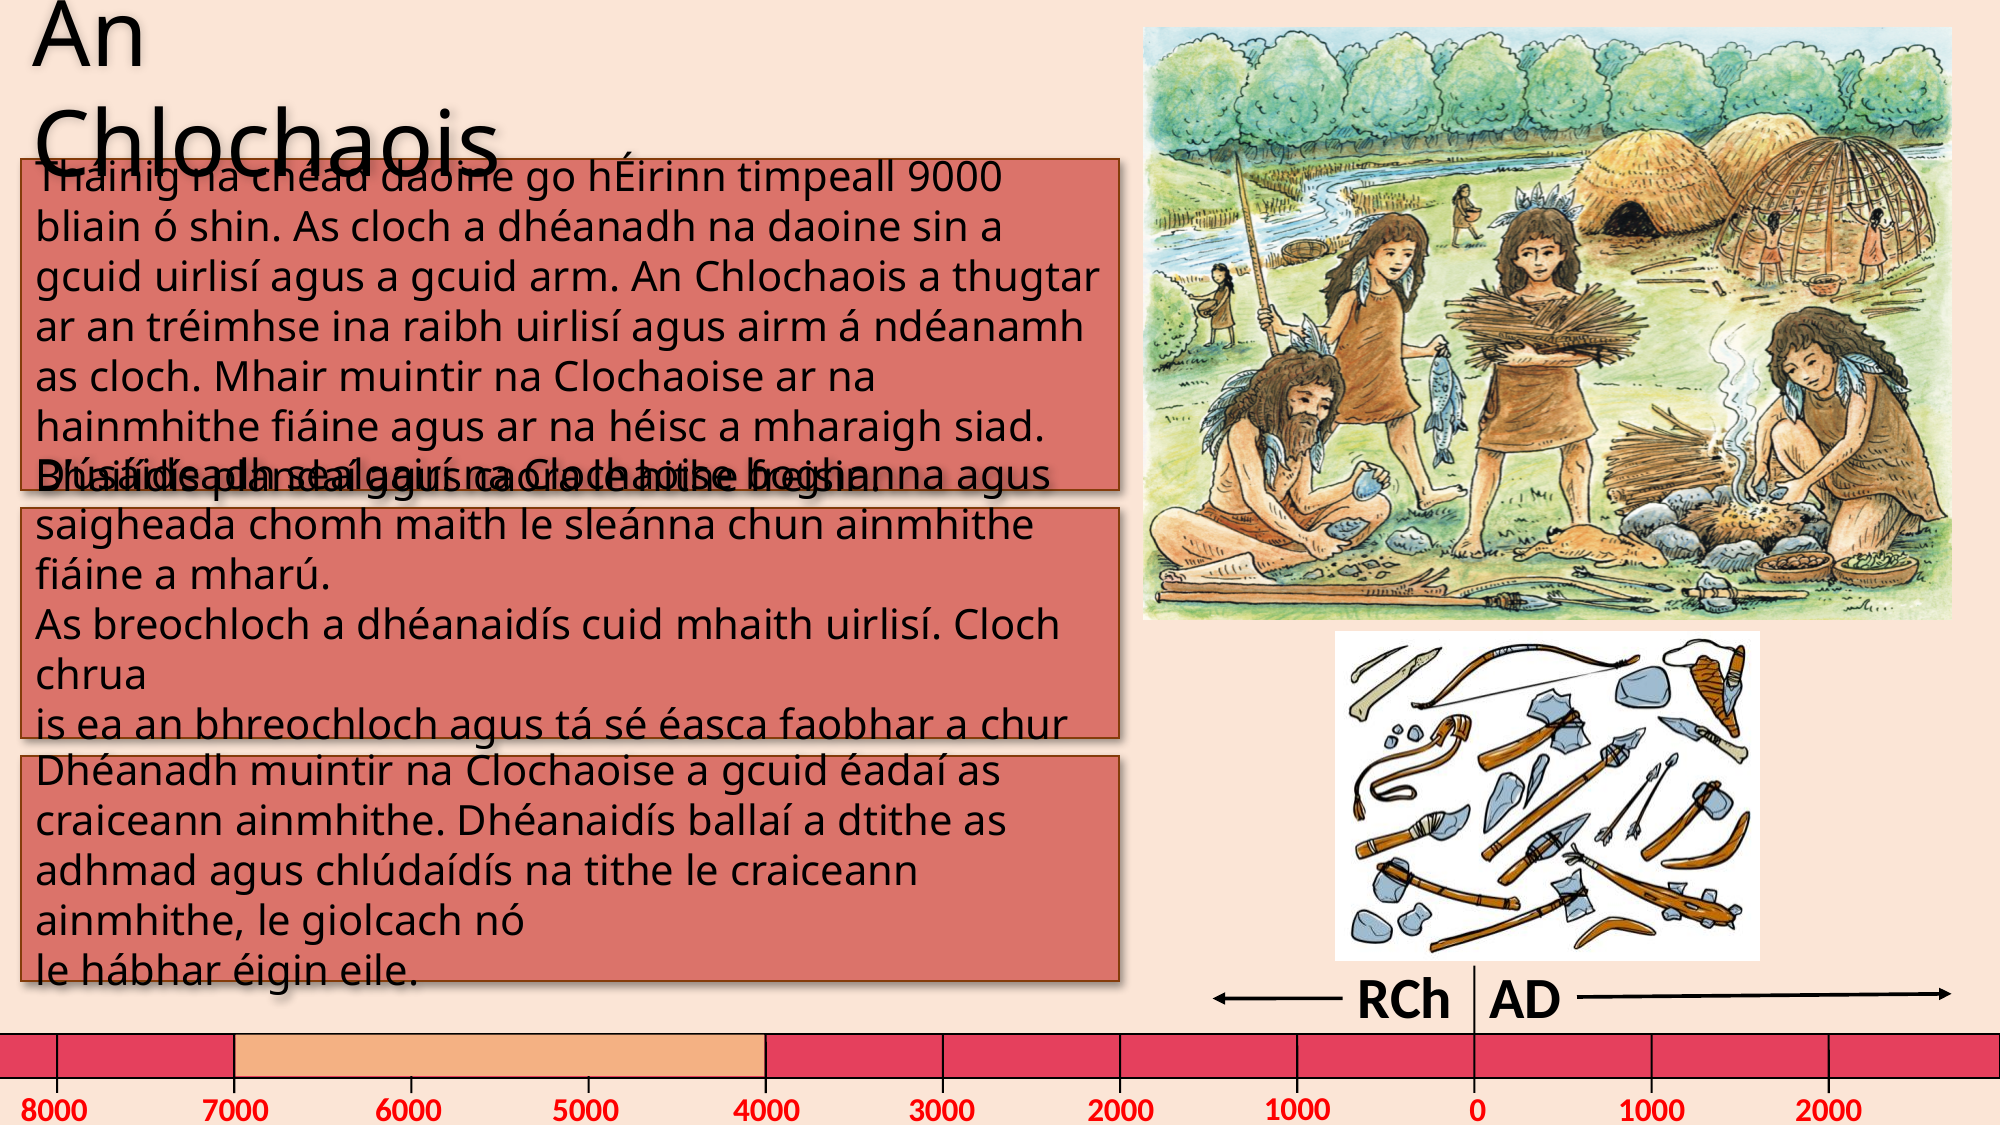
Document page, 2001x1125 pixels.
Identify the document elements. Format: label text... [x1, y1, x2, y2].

text_box AD [1474, 961, 1577, 965]
picture [1335, 631, 1760, 961]
picture [1143, 27, 1952, 620]
text_box RCh [1343, 961, 1468, 965]
text_box Dhéanadh muintir na Clochaoise a gcuid éadaí as craiceann ainmhithe. Dhéanaidís ballaí a dtithe as adhmad agus chlúdaídís na tithe le craiceann ainmhithe, le giolcach nó le hábhar éigin eile. [20, 755, 1120, 965]
text_box Tháinig na chéad daoine go hÉirinn timpeall 9000 bliain ó shin. As cloch a dhéanadh na daoine sin a gcuid uirlisí agus a gcuid arm. An Chlochaois a thugtar ar an tréimhse ina raibh uirlisí agus airm á ndéanamh as cloch. Mhair muintir na Clochaoise ar na hainmhithe fiáine agus ar na héisc a mharaigh siad. Bhailídís plandaí agus caora le hithe freisin. [20, 158, 1120, 491]
text_box D’úsáideadh sealgairí na Clochaoise boghanna agus saigheada chomh maith le sleánna chun ainmhithe fiáine a mharú. As breochloch a dhéanaidís cuid mhaith uirlisí. Cloch chrua is ea an bhreochloch agus tá sé éasca faobhar a chur uirthi. [20, 507, 1120, 739]
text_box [0, 965, 2000, 1125]
text_box An Chlochaois [17, 17, 610, 153]
